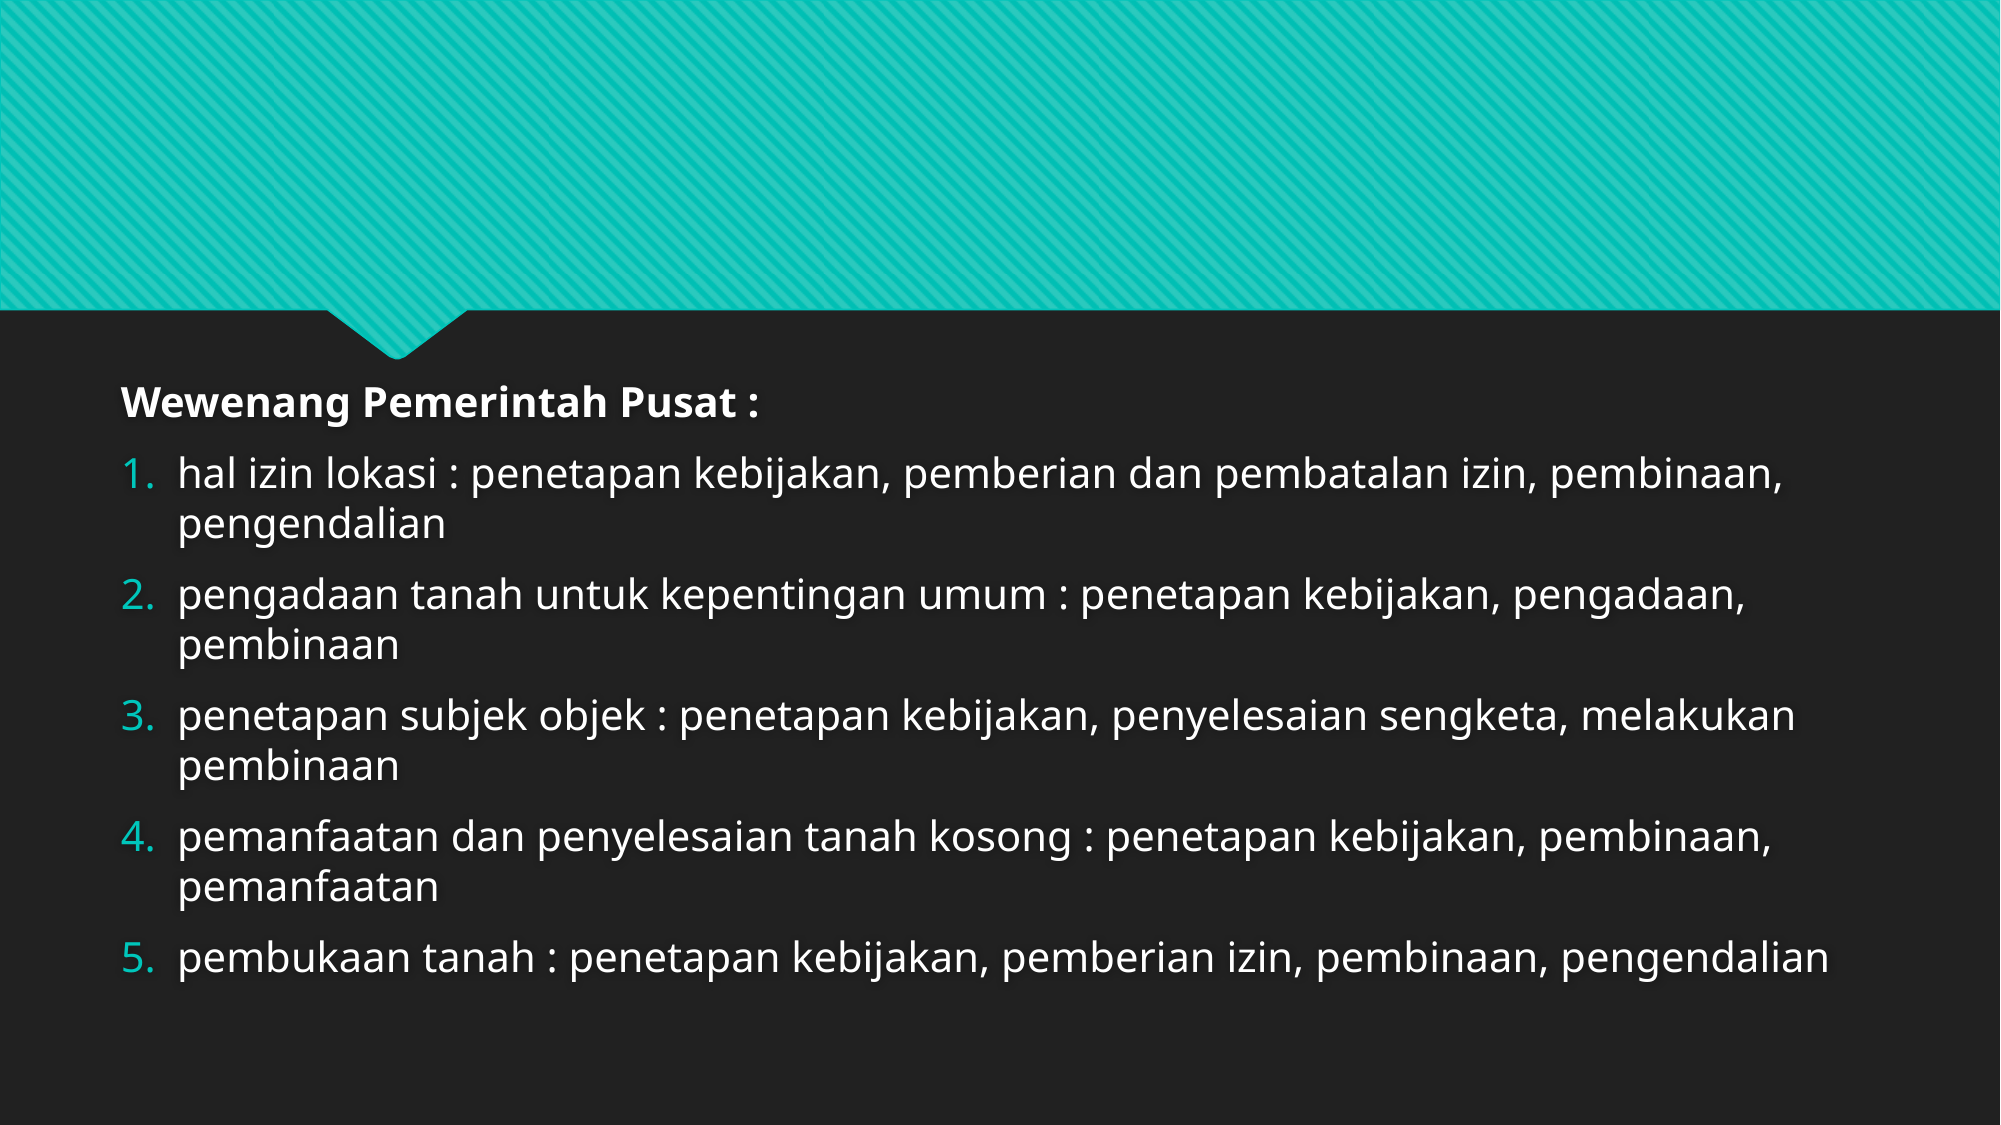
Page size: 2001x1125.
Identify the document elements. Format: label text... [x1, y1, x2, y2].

list Wewenang Pemerintah Pusat : hal izin lokasi : penetapan kebijakan, pemberian dan pembatalan izin, pembinaan, pengendalian pengadaan tanah untuk kepentingan umum : penetapan kebijakan, pengadaan, pembinaan penetapan subjek objek : penetapan kebijakan, penyelesaian sengketa, melakukan pembinaan pemanfaatan dan penyelesaian tanah kosong : penetapan kebijakan, pembinaan, pemanfaatan pembukaan tanah : penetapan kebijakan, pemberian izin, pembinaan, pengendalian [105, 364, 1866, 1064]
